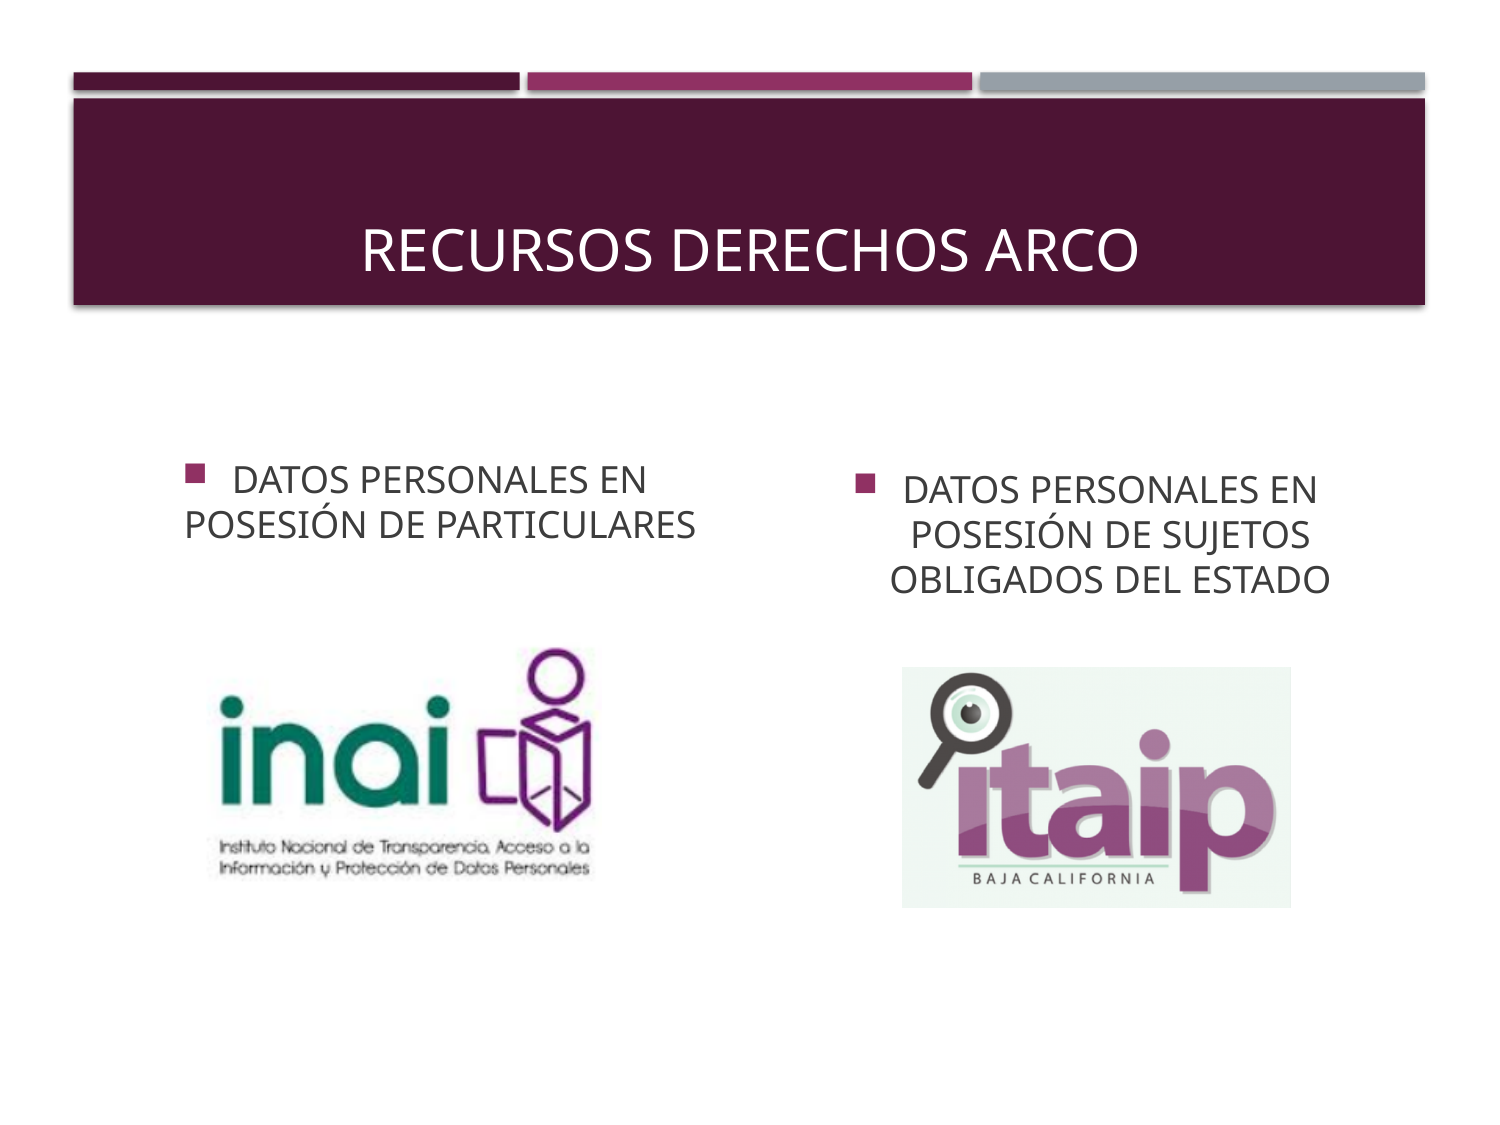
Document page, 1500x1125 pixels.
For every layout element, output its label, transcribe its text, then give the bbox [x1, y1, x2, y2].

list DATOS PERSONALES EN POSESIÓN DE SUJETOS OBLIGADOS DEL ESTADO [765, 365, 1406, 962]
title RECURSOS DERECHOS ARCO [95, 112, 1406, 291]
list DATOS PERSONALES EN POSESIÓN DE PARTICULARES [95, 365, 735, 962]
picture [206, 621, 603, 891]
picture [901, 667, 1291, 908]
